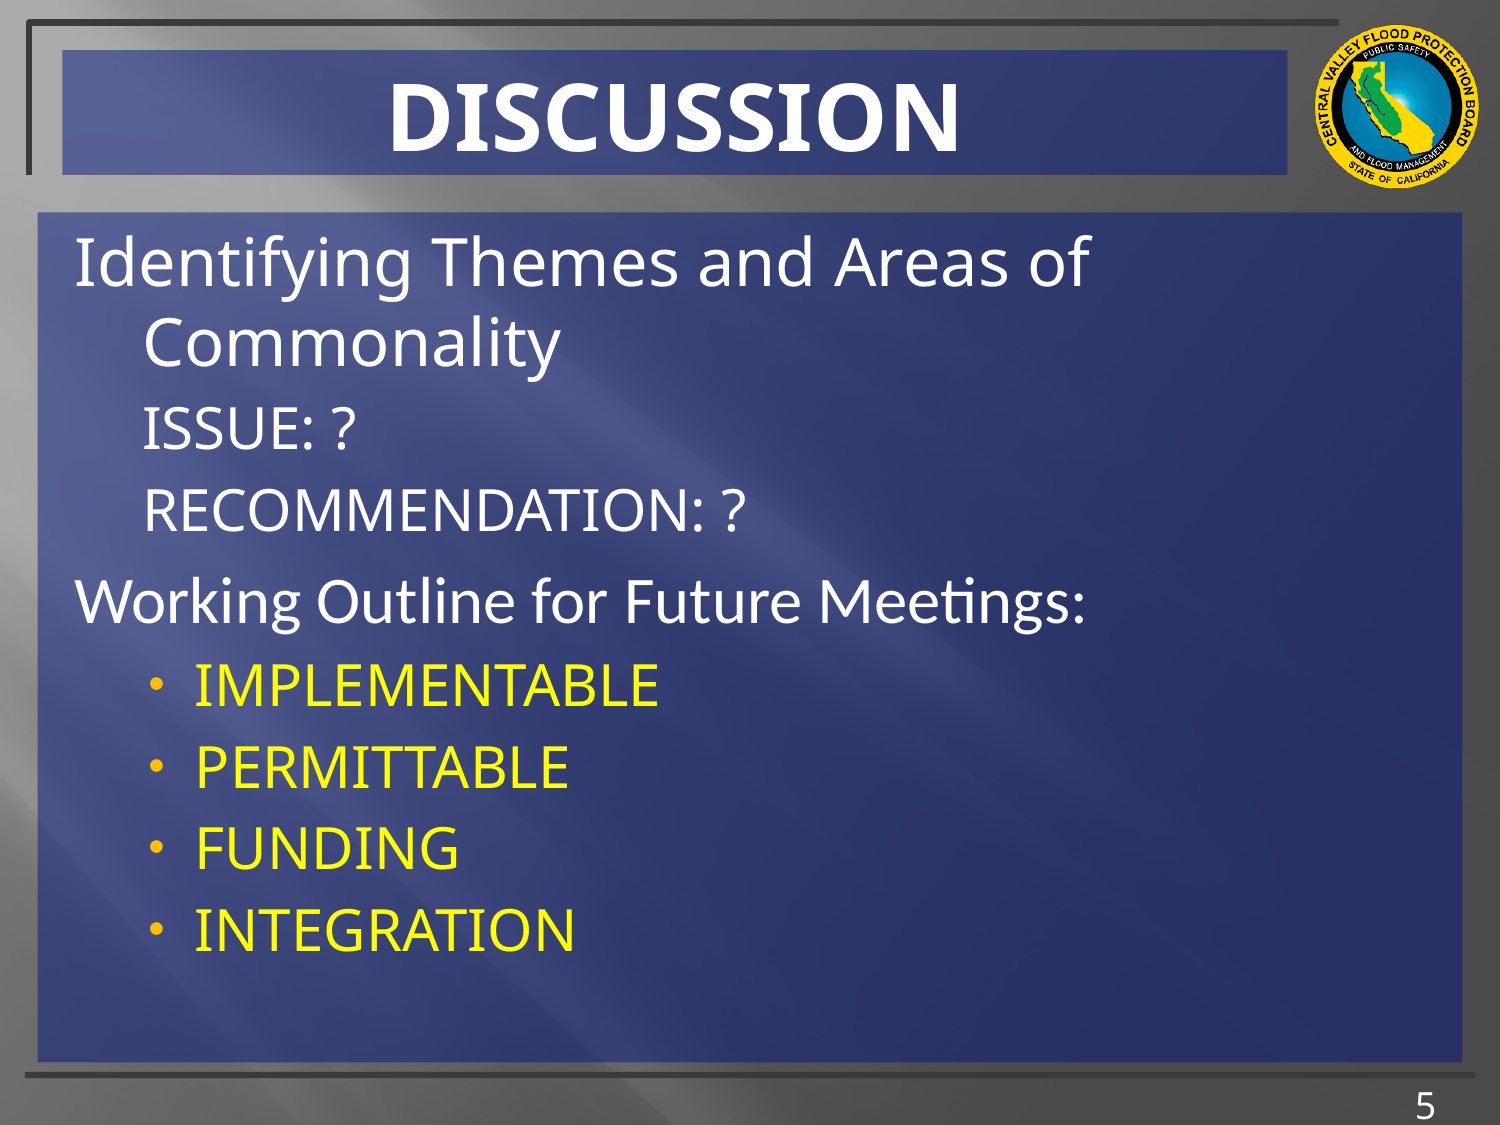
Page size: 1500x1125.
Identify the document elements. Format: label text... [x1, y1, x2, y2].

title DISCUSSION [62, 50, 1288, 175]
picture [1312, 24, 1481, 192]
list Identifying Themes and Areas of Commonality ISSUE: ? RECOMMENDATION: ? Working Outline for Future Meetings: IMPLEMENTABLE PERMITTABLE FUNDING INTEGRATION [37, 212, 1463, 1063]
slide_number 5 [1400, 1074, 1475, 1125]
